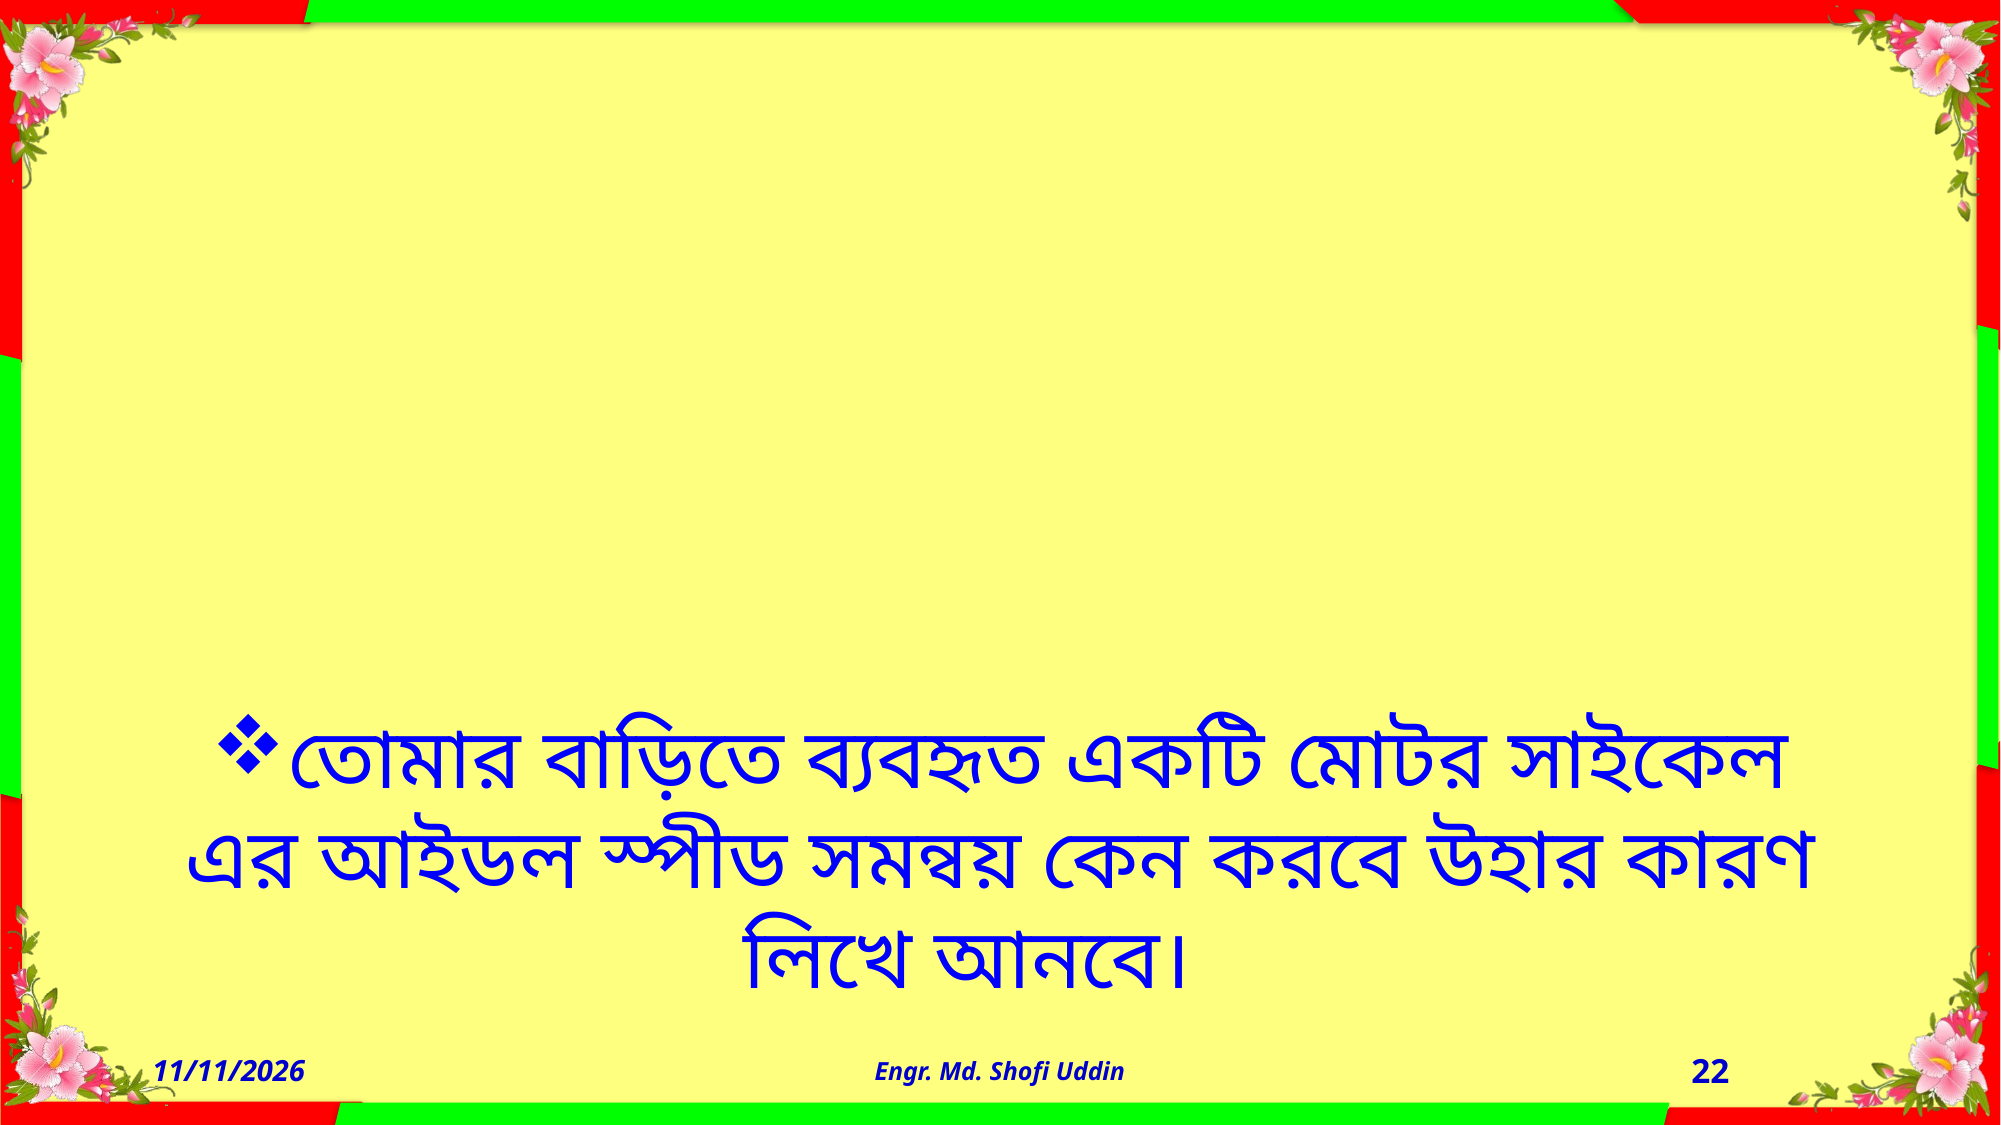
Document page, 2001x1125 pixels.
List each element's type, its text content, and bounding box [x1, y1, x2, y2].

picture [0, 0, 218, 213]
slide_number 13-Aug-21 [137, 1042, 588, 1103]
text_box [309, 104, 1691, 790]
footer Engr. Md. Shofi Uddin [662, 1042, 1338, 1103]
picture [1786, 922, 1993, 1119]
text_box তোমার বাড়িতে ব্যবহৃত একটি মোটর সাইকেল এর আইডল স্পীড সমন্বয় কেন করবে উহার কারণ লিখে আনবে। [158, 760, 1842, 950]
picture [1786, 0, 2001, 225]
picture [1, 901, 199, 1109]
slide_number 22 [1412, 1042, 1745, 1103]
